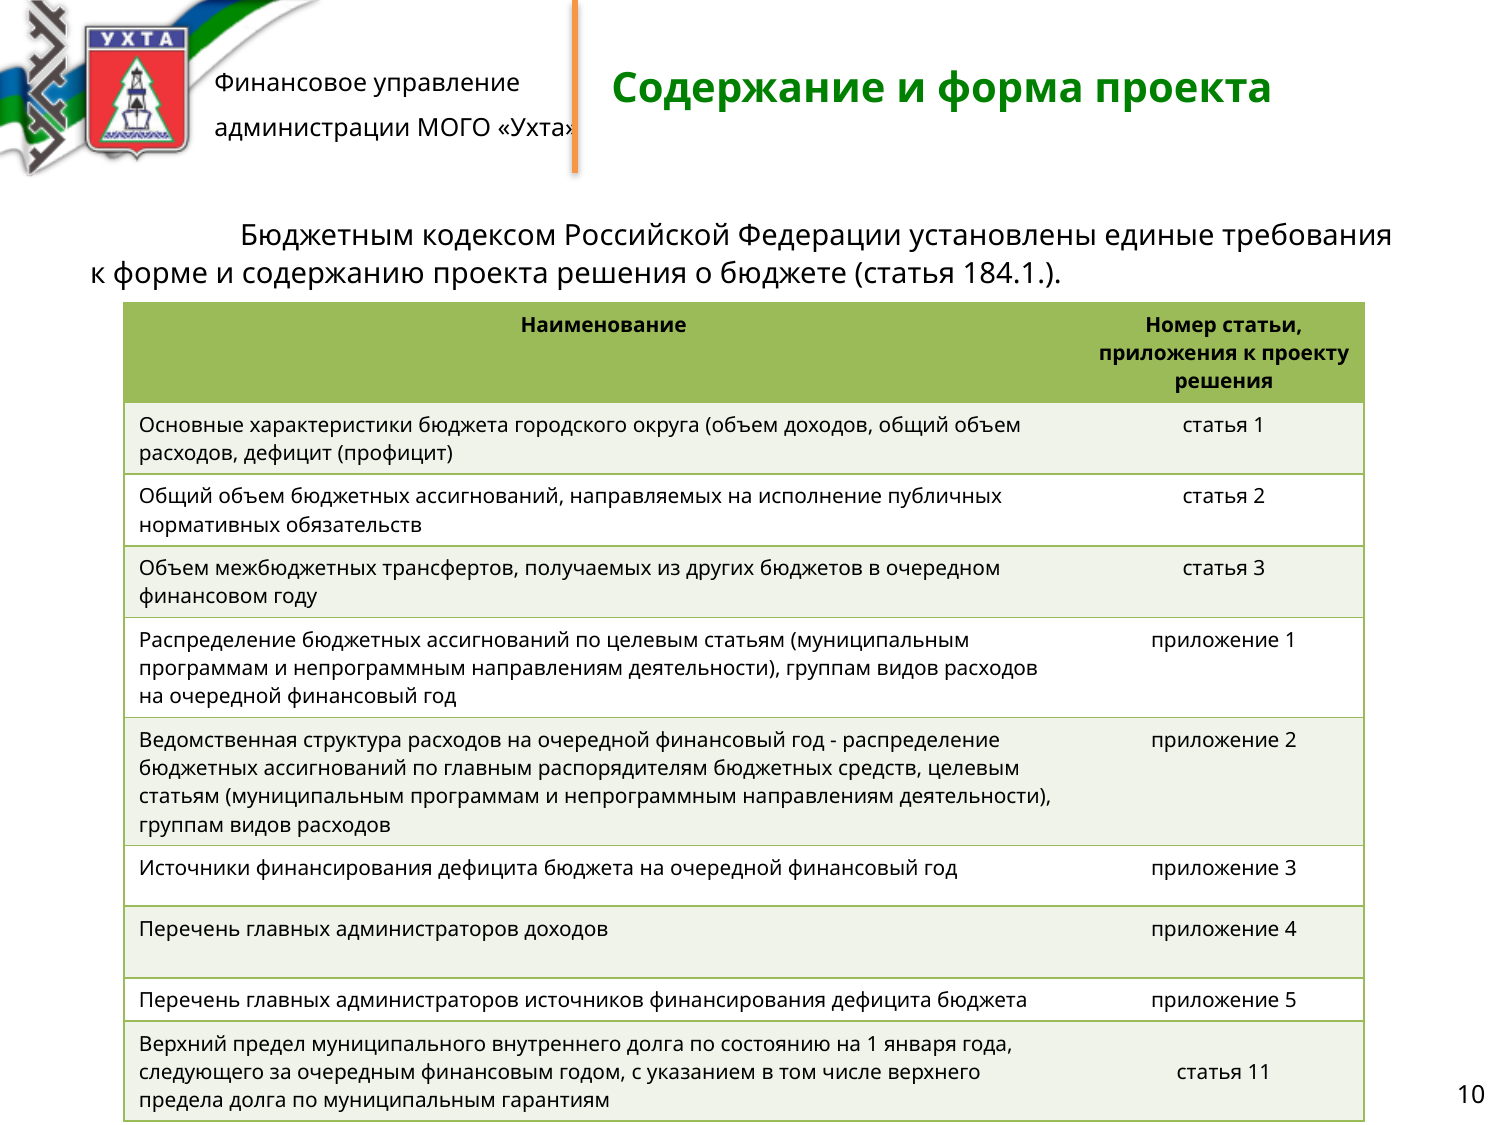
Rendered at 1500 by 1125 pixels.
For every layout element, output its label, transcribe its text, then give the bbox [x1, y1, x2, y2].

table_cell статья 2 [1083, 475, 1363, 545]
table_cell Объем межбюджетных трансфертов, получаемых из других бюджетов в очередном финансовом году [125, 547, 1083, 617]
table_cell Верхний предел муниципального внутреннего долга по состоянию на 1 января года, следующего за очередным финансовым годом, с указанием в том числе верхнего предела долга по муниципальным гарантиям [125, 1022, 1083, 1120]
table_cell приложение 3 [1083, 846, 1363, 905]
slide_number 10 [1150, 1065, 1500, 1125]
list Бюджетным кодексом Российской Федерации установлены единые требования к форме и содержанию проекта решения о бюджете (статья 184.1.). [74, 196, 1426, 1006]
table_cell приложение 2 [1083, 718, 1363, 845]
table_cell Источники финансирования дефицита бюджета на очередной финансовый год [125, 846, 1083, 905]
table_cell приложение 5 [1083, 979, 1363, 1020]
table_cell Общий объем бюджетных ассигнований, направляемых на исполнение публичных нормативных обязательств [125, 475, 1083, 545]
table_cell статья 11 [1083, 1022, 1363, 1120]
table_cell Ведомственная структура расходов на очередной финансовый год - распределение бюджетных ассигнований по главным распорядителям бюджетных средств, целевым статьям (муниципальным программам и непрограммным направлениям деятельности), группам видов расходов [125, 718, 1083, 845]
table_cell Перечень главных администраторов доходов [125, 907, 1083, 977]
table_cell Перечень главных администраторов источников финансирования дефицита бюджета [125, 979, 1083, 1020]
table_cell статья 1 [1083, 403, 1363, 473]
table_cell приложение 4 [1083, 907, 1363, 977]
table_cell Основные характеристики бюджета городского округа (объем доходов, общий объем расходов, дефицит (профицит) [125, 403, 1083, 473]
table_cell Распределение бюджетных ассигнований по целевым статьям (муниципальным программам и непрограммным направлениям деятельности), группам видов расходов на очередной финансовый год [125, 618, 1083, 717]
table_cell статья 3 [1083, 547, 1363, 617]
table_header Наименование [125, 304, 1083, 402]
table_cell приложение 1 [1083, 618, 1363, 717]
picture [0, 0, 374, 189]
table_header Номер статьи, приложения к проекту решения [1083, 304, 1363, 402]
title Содержание и форма проекта [596, 0, 1500, 173]
